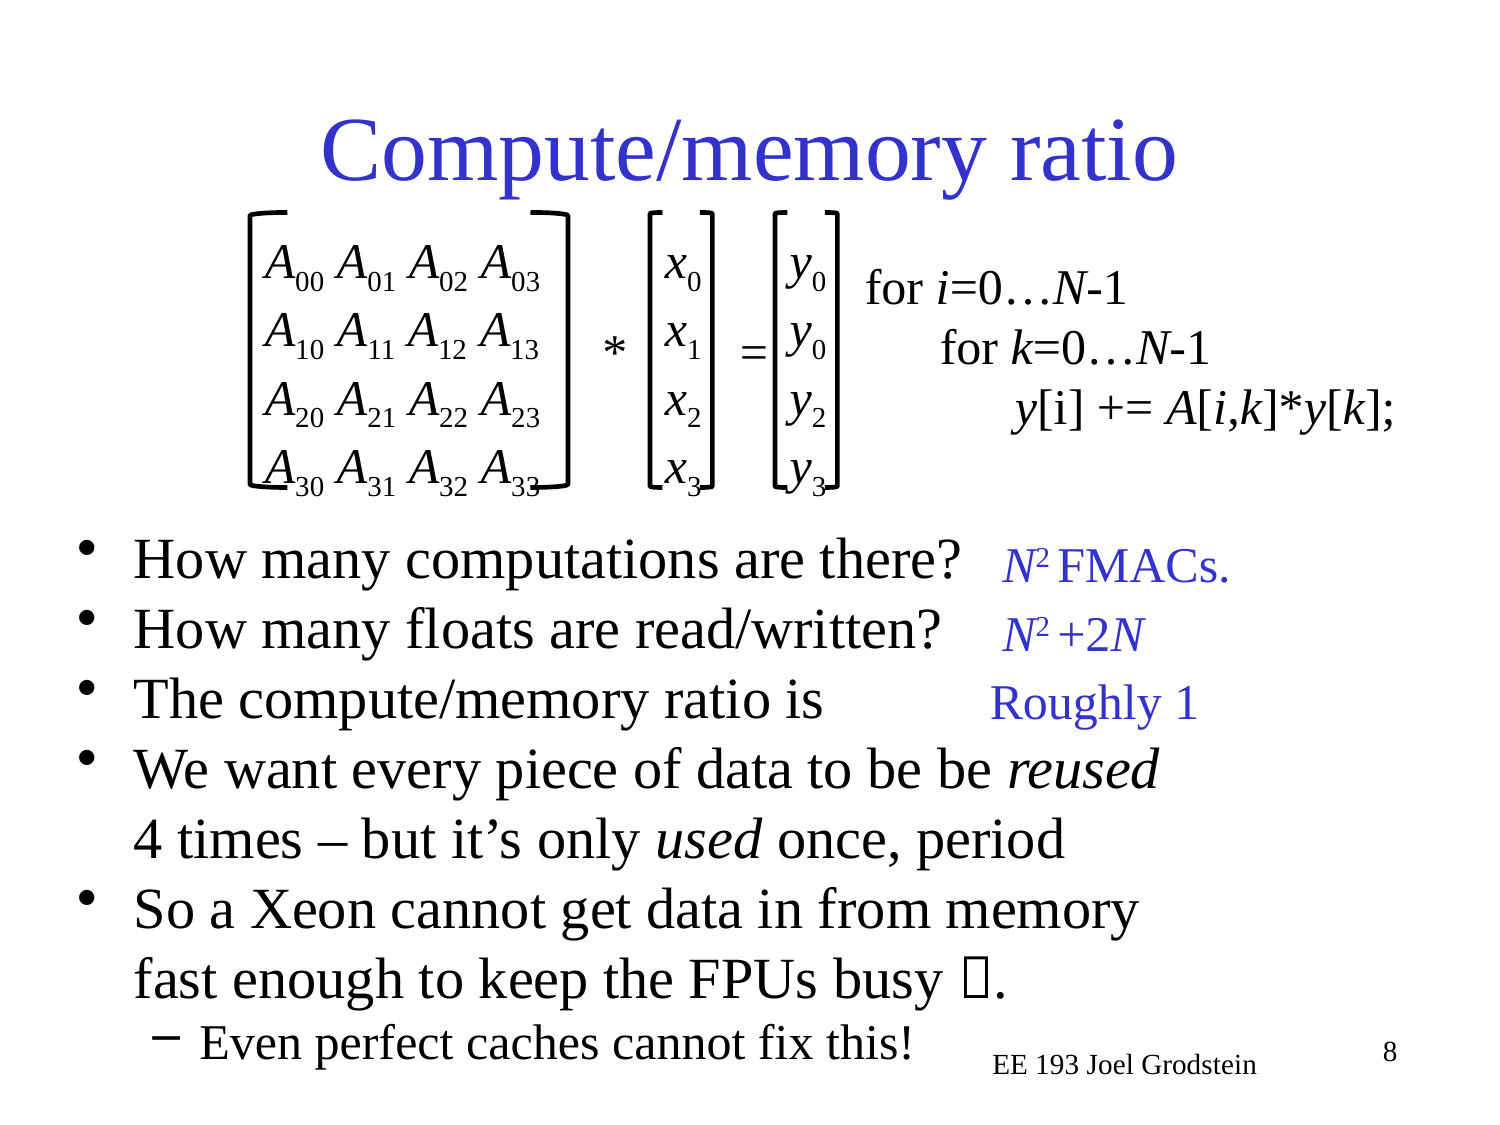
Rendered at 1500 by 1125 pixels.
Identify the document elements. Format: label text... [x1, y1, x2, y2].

text_box for i=0…N-1 for k=0…N-1 y[i] += A[i,k]*y[k]; [866, 247, 1475, 443]
footer EE 193 Joel Grodstein [887, 1037, 1363, 1115]
text_box N2 +2N [987, 593, 1188, 661]
text_box N2 FMACs. [987, 524, 1250, 600]
text_box Roughly 1 [975, 661, 1238, 737]
title Compute/memory ratio [112, 50, 1388, 238]
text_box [249, 212, 863, 488]
list How many computations are there? How many floats are read/written? The compute/memory ratio is We want every piece of data to be be reused 4 times – but it’s only used once, period So a Xeon cannot get data in from memory fast enough to keep the FPUs busy . Even perfect caches cannot fix this! [62, 512, 1213, 1025]
